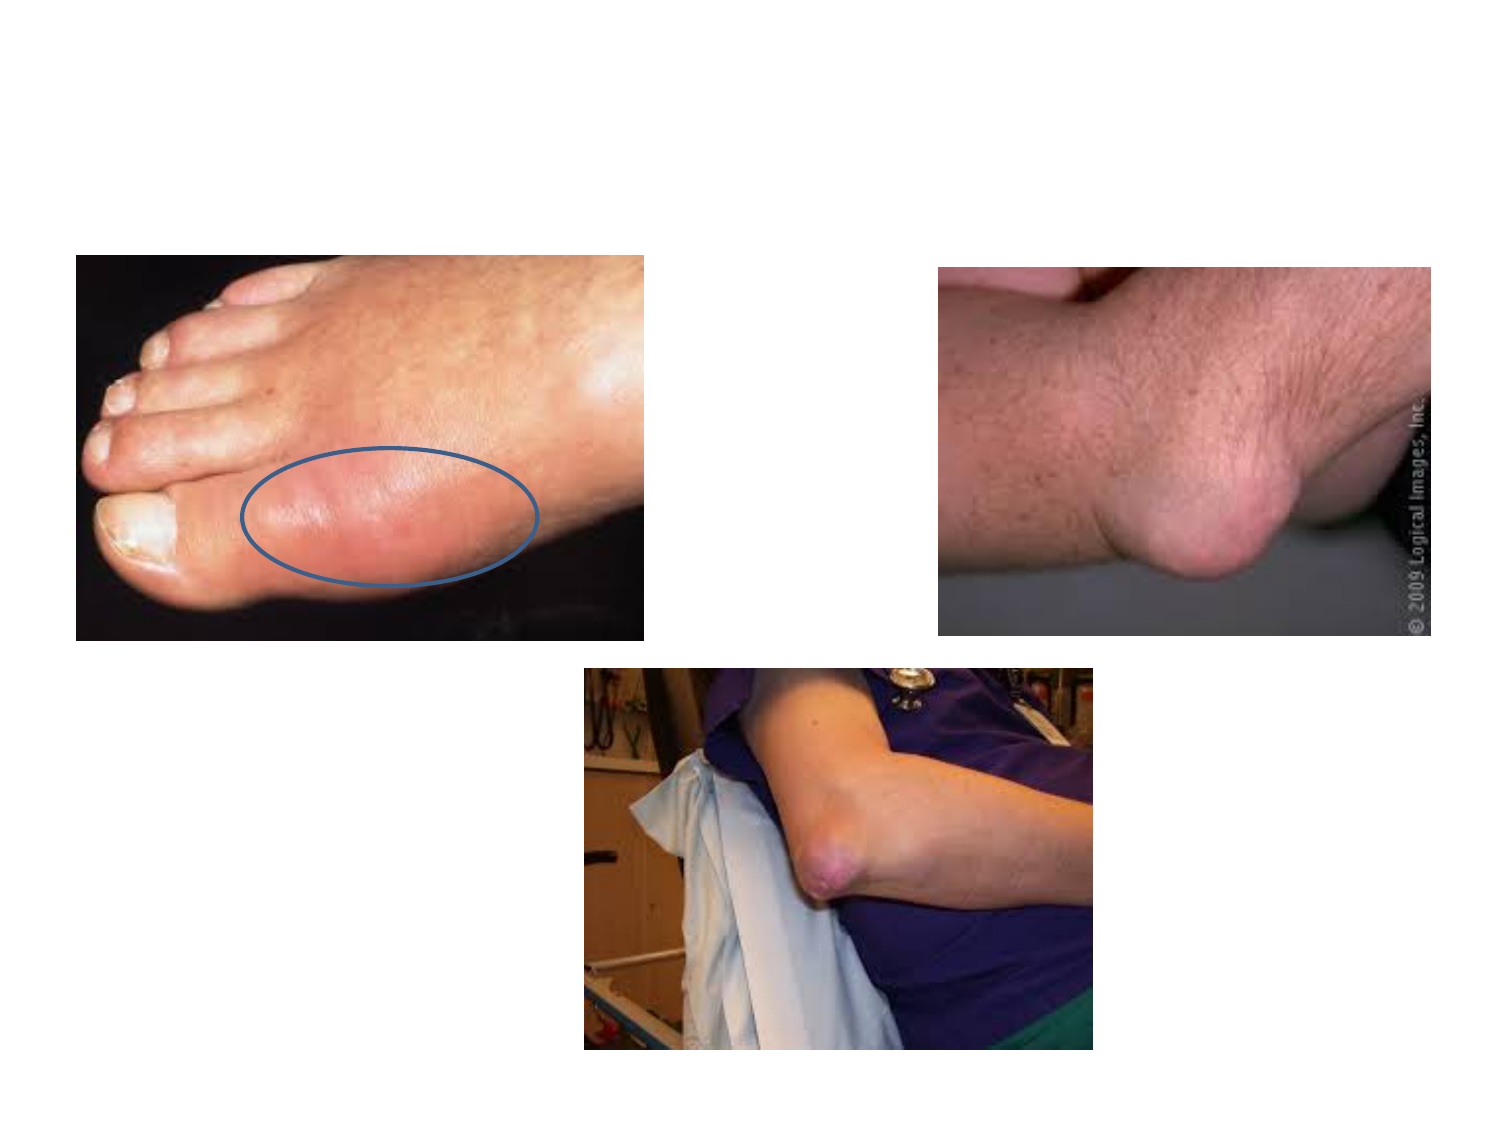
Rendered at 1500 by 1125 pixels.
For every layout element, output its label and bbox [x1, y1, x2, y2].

picture [584, 668, 1093, 1050]
picture [76, 255, 644, 642]
picture [938, 266, 1431, 637]
